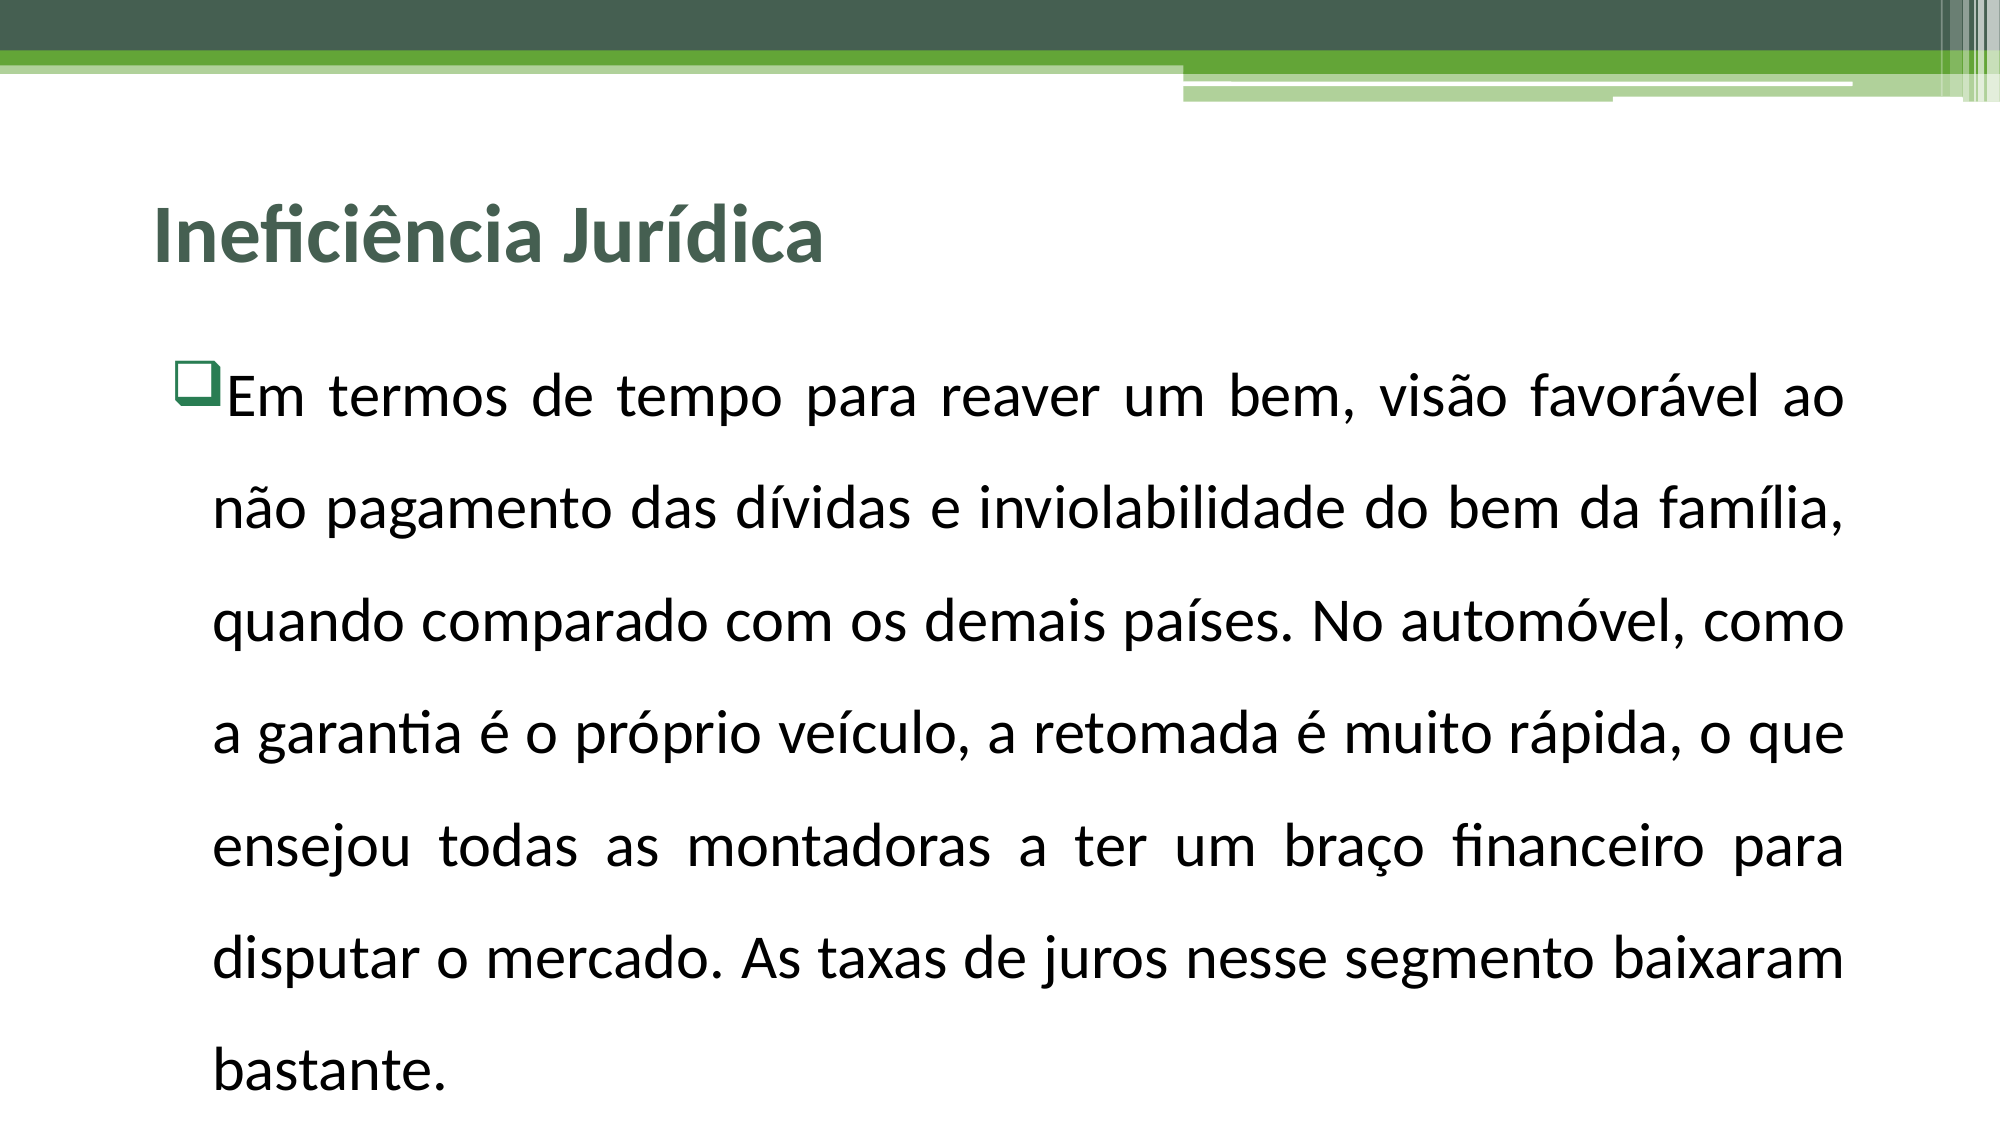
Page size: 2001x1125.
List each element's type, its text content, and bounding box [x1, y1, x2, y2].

list Em termos de tempo para reaver um bem, visão favorável ao não pagamento das dívidas e inviolabilidade do bem da família, quando comparado com os demais países. No automóvel, como a garantia é o próprio veículo, a retomada é muito rápida, o que ensejou todas as montadoras a ter um braço financeiro para disputar o mercado. As taxas de juros nesse segmento baixaram bastante. [137, 309, 1863, 1123]
title Ineficiência Jurídica [137, 120, 1863, 309]
